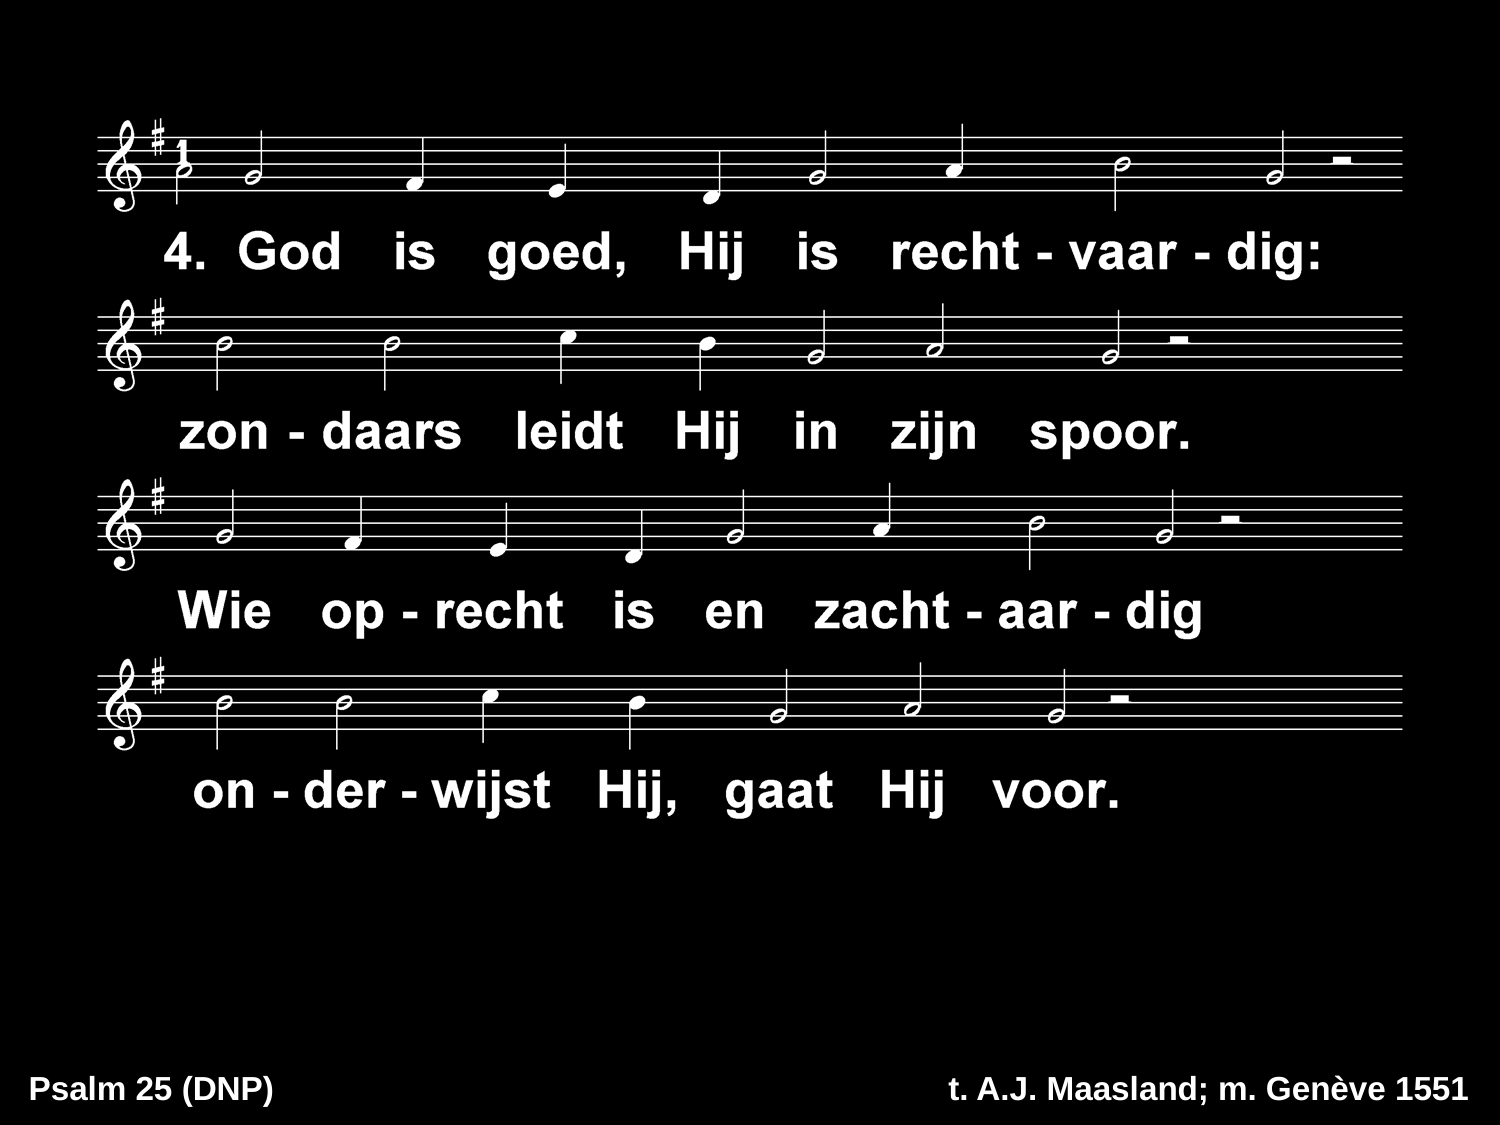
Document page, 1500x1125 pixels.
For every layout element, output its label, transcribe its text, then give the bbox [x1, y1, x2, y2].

text_box Psalm 25 (DNP) t. A.J. Maasland; m. Genève 1551 [13, 1059, 1495, 1115]
picture [83, 103, 1417, 833]
